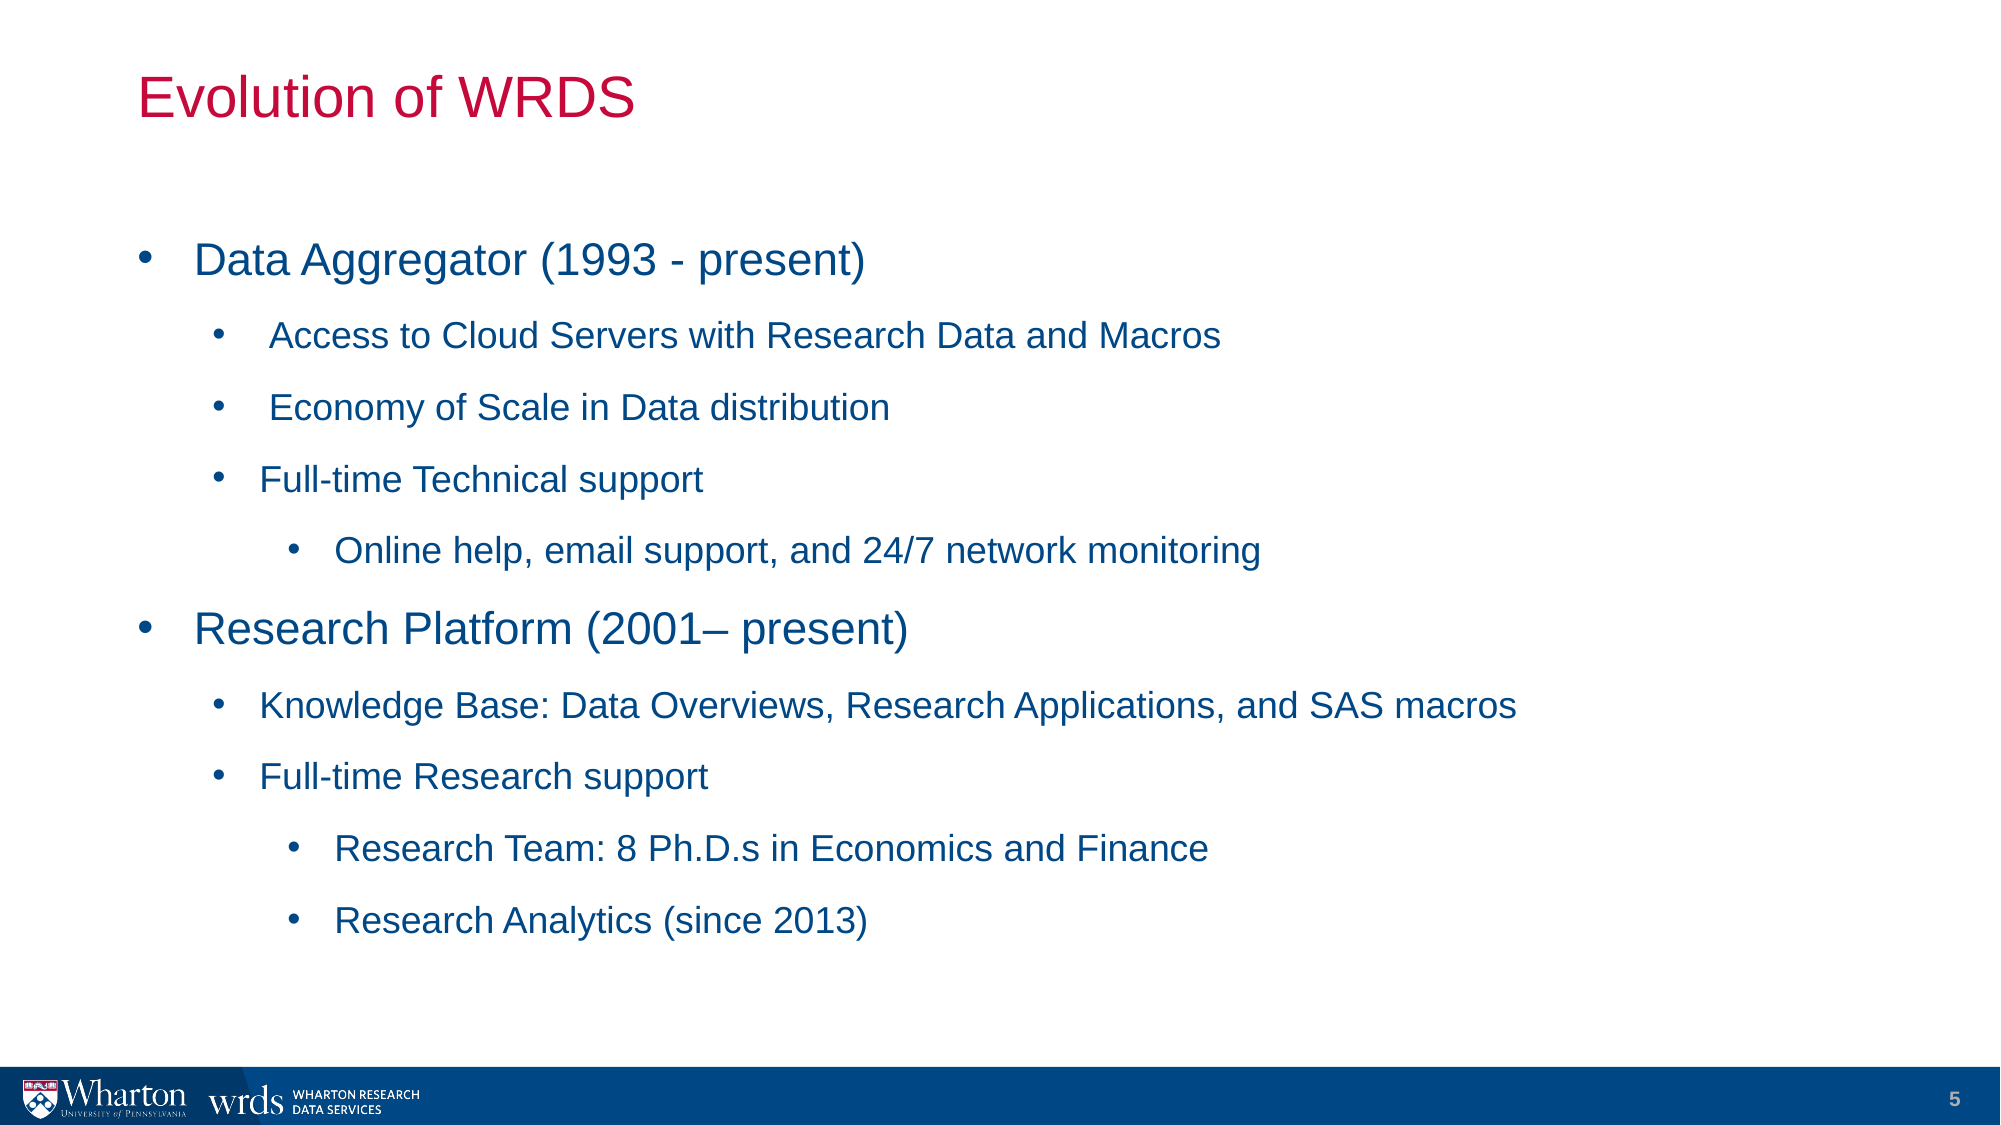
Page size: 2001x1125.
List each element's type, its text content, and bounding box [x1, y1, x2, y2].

picture [23, 1078, 419, 1119]
list Data Aggregator (1993 - present) Access to Cloud Servers with Research Data and Macros Economy of Scale in Data distribution Full-time Technical support Online help, email support, and 24/7 network monitoring Research Platform (2001– present) Knowledge Base: Data Overviews, Research Applications, and SAS macros Full-time Research support Research Team: 8 Ph.D.s in Economics and Finance Research Analytics (since 2013) [137, 214, 1863, 1068]
title Evolution of WRDS [137, 59, 1863, 139]
slide_number 5 [1525, 1067, 1976, 1125]
